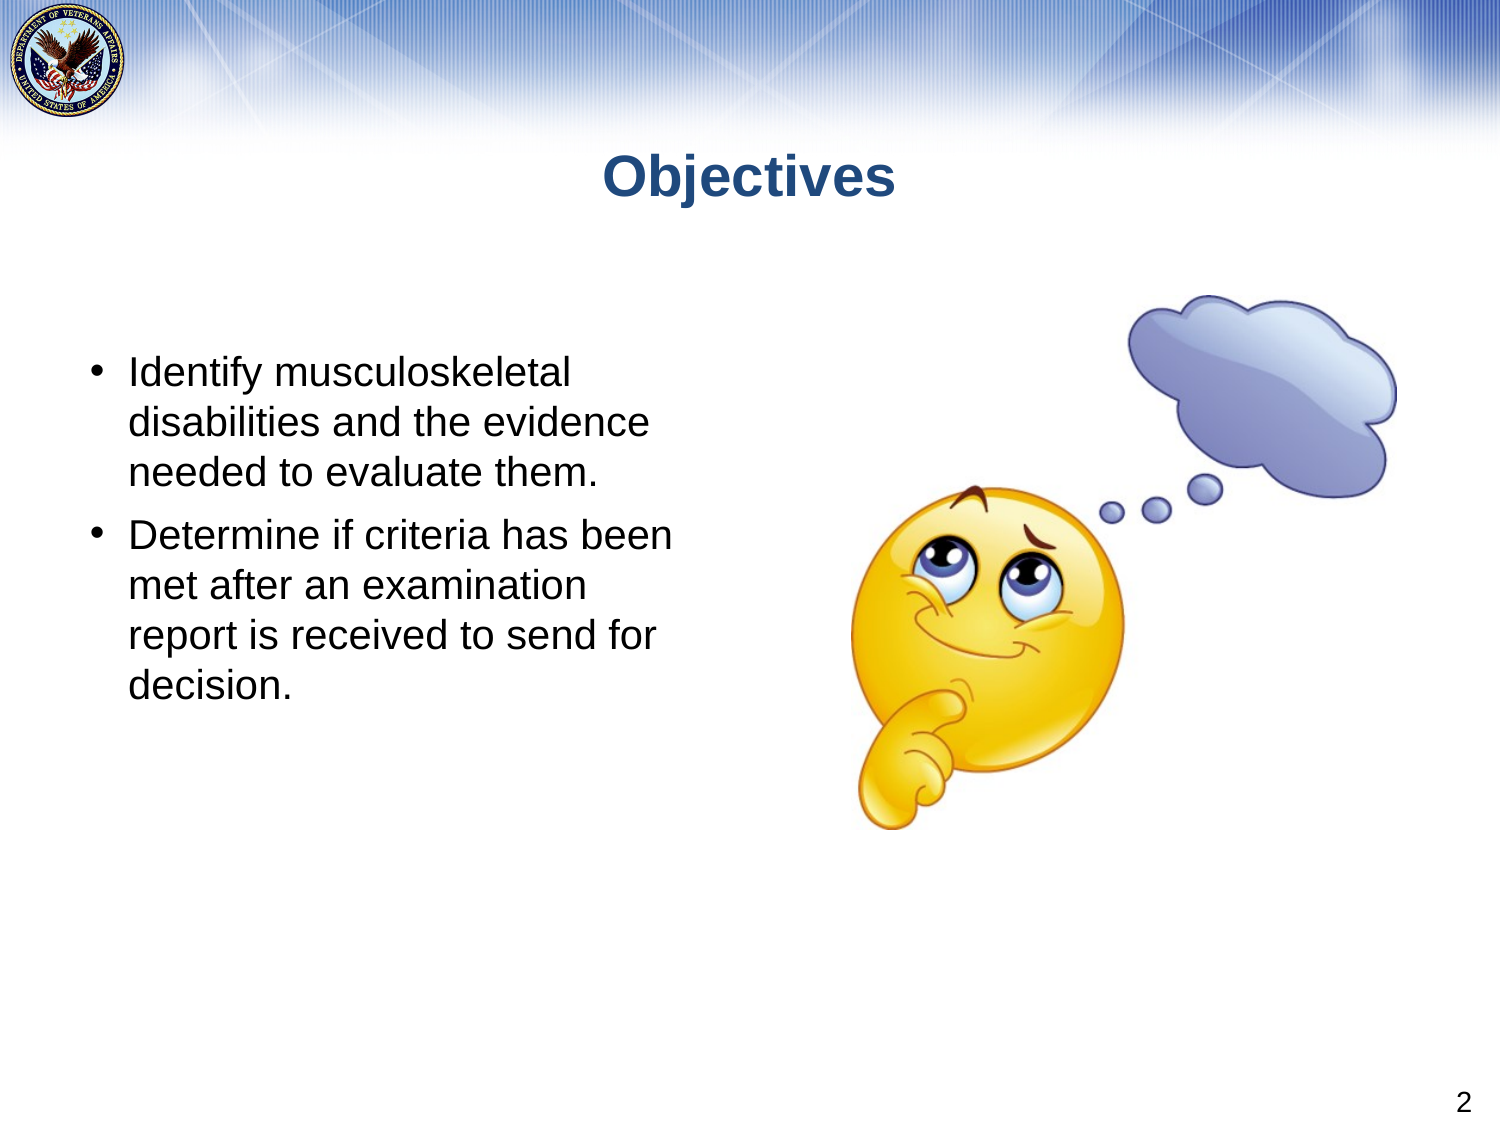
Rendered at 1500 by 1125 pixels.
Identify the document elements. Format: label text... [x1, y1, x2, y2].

picture [0, 295, 1500, 1062]
slide_number 2 [1136, 1083, 1487, 1125]
picture [0, 0, 1500, 130]
title Objectives [0, 130, 1500, 309]
list Identify musculoskeletal disabilities and the evidence needed to evaluate them. Determine if criteria has been met after an examination report is received to send for decision. [75, 337, 723, 980]
